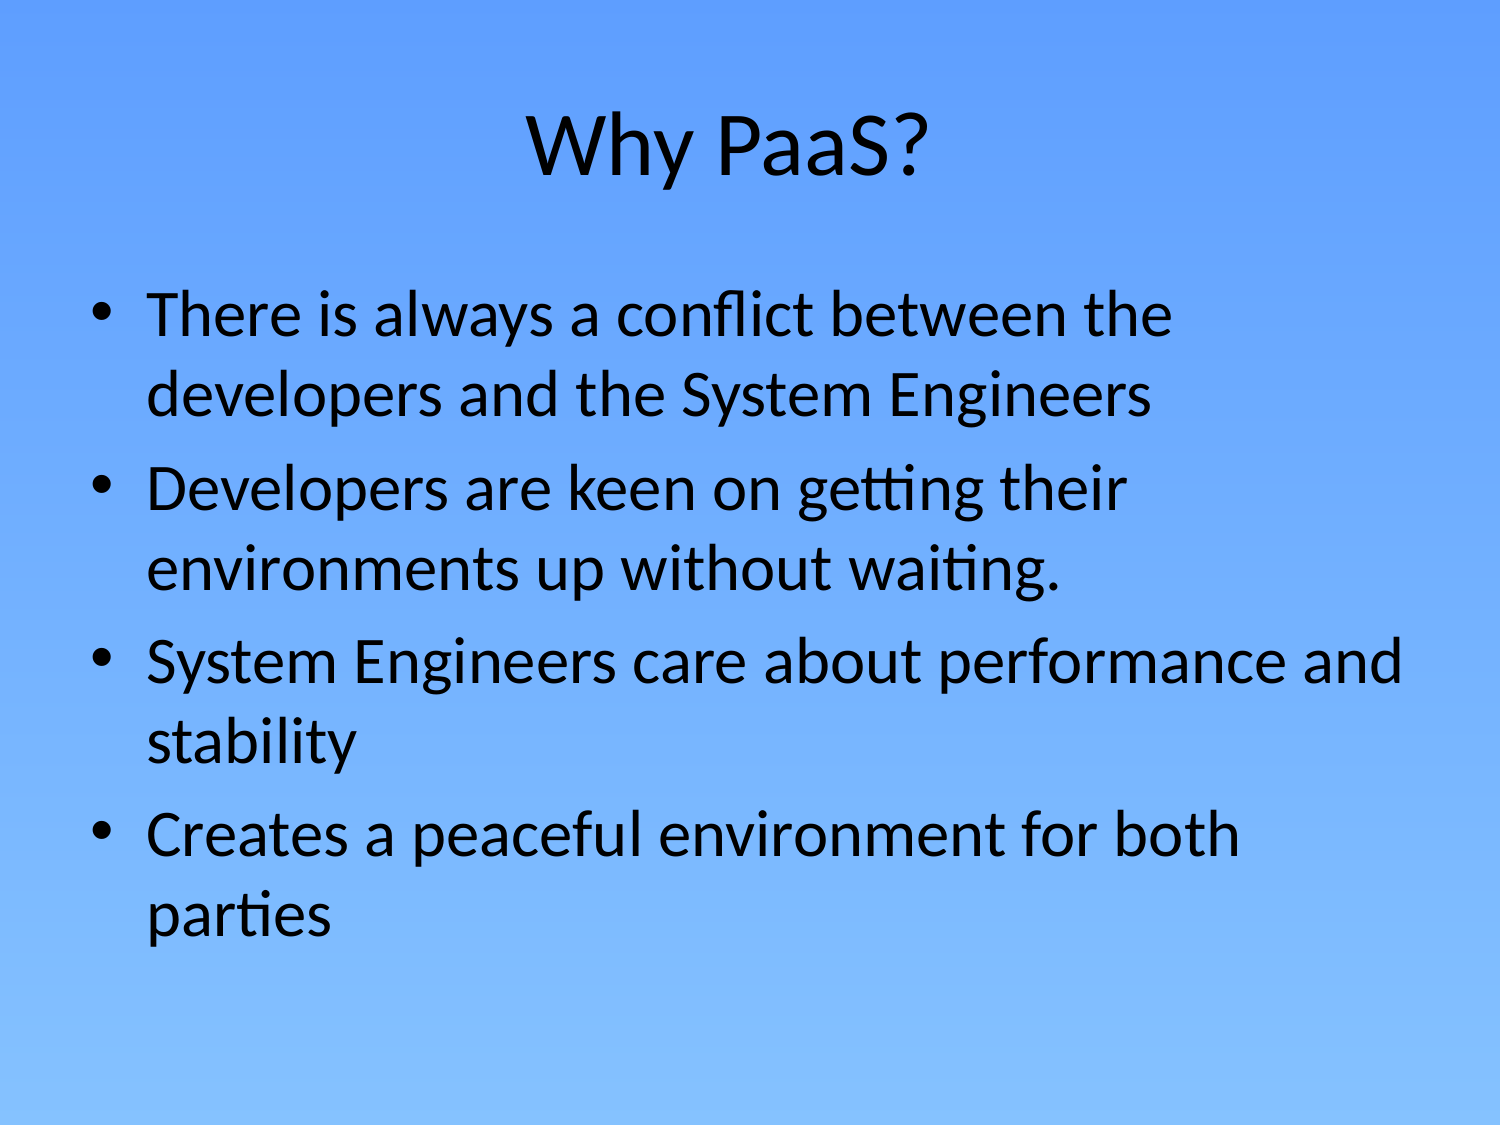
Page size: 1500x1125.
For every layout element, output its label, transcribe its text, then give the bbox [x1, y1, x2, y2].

list There is always a conflict between the developers and the System Engineers Developers are keen on getting their environments up without waiting. System Engineers care about performance and stability Creates a peaceful environment for both parties [75, 262, 1425, 1005]
title Why PaaS? [75, 45, 1425, 233]
